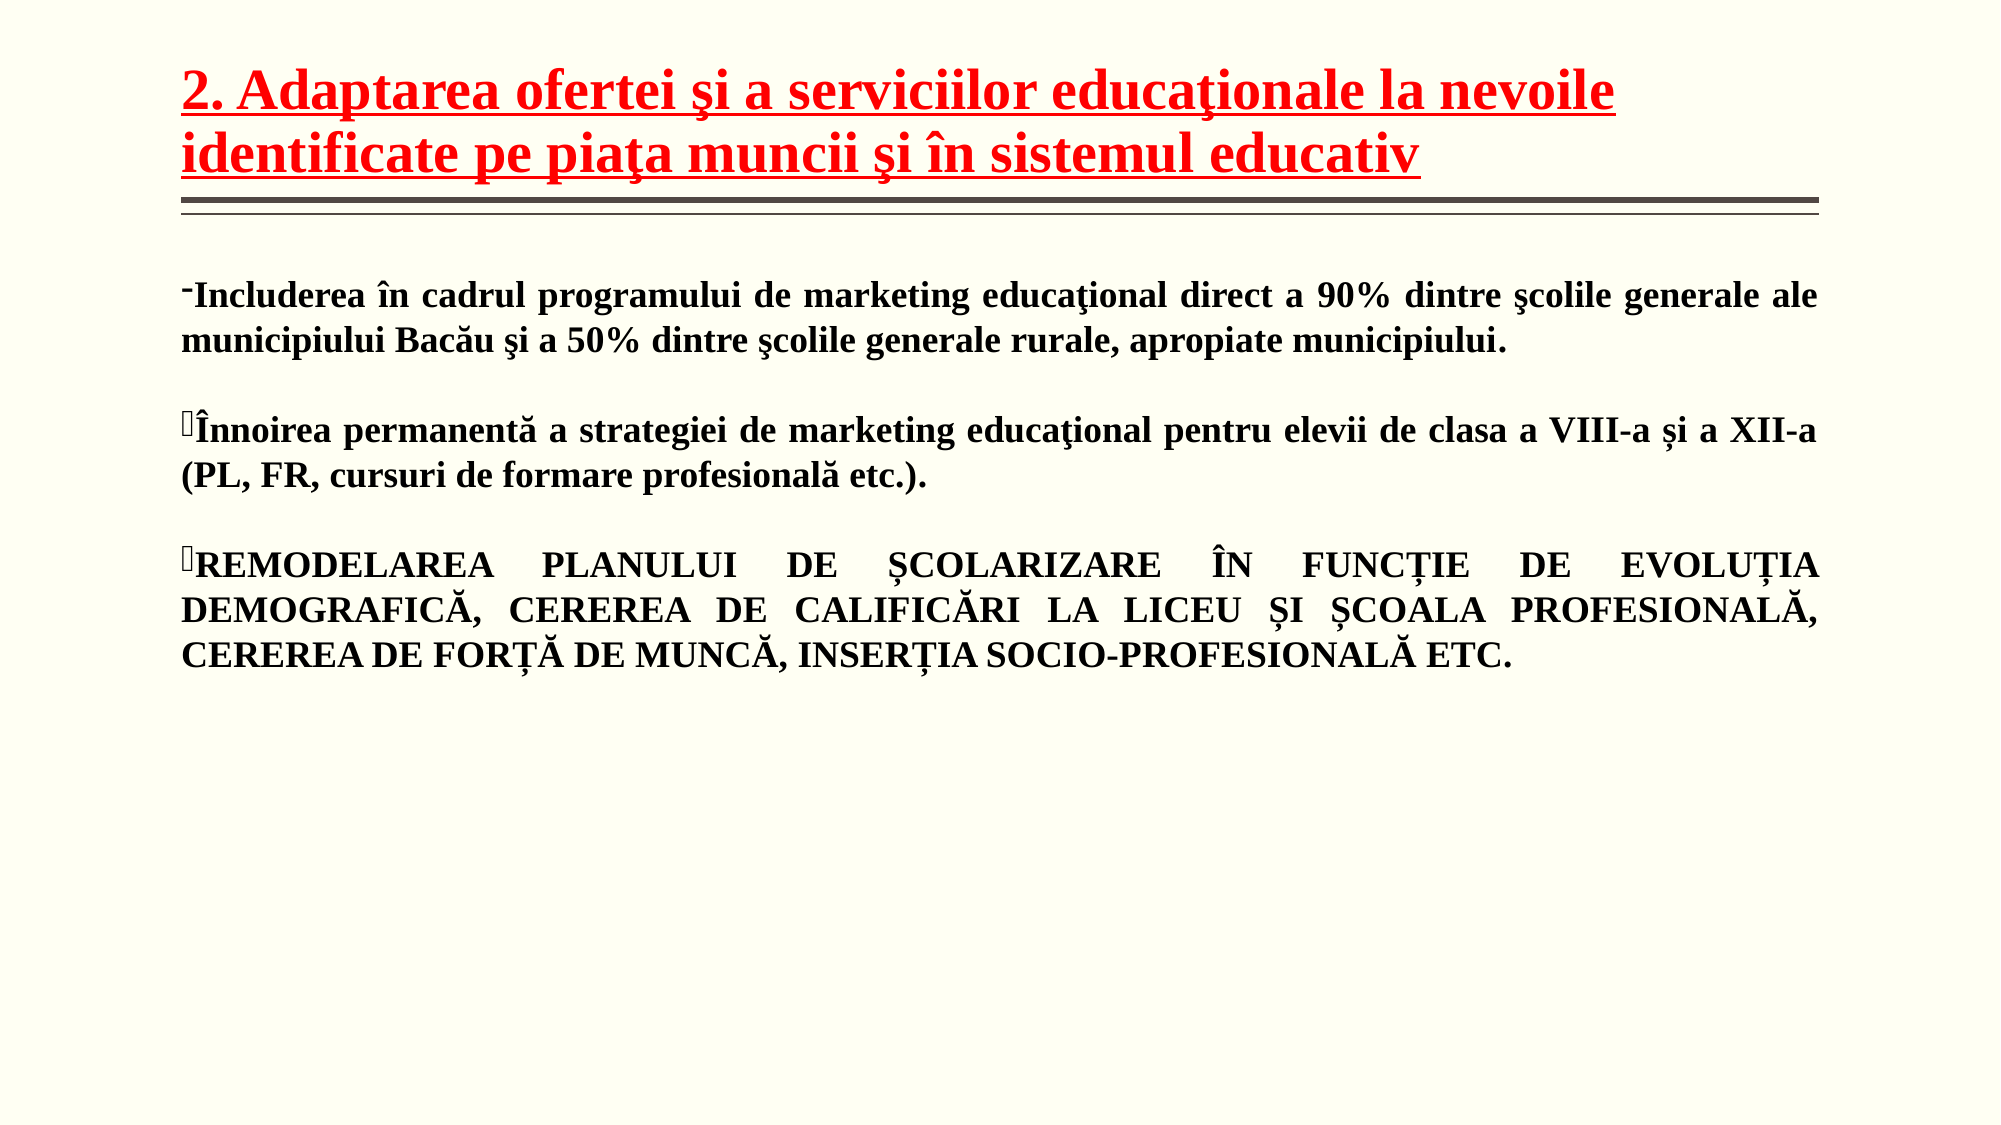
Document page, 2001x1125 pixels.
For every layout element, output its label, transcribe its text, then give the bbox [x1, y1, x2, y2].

title 2. Adaptarea ofertei şi a serviciilor educaţionale la nevoile identificate pe piaţa muncii şi în sistemul educativ [181, 12, 1819, 193]
list Includerea în cadrul programului de marketing educaţional direct a 90% dintre şcolile generale ale municipiului Bacău şi a 50% dintre şcolile generale rurale, apropiate municipiului. Înnoirea permanentă a strategiei de marketing educaţional pentru elevii de clasa a VIII-a și a XII-a (PL, FR, cursuri de formare profesională etc.). REMODELAREA PLANULUI DE ȘCOLARIZARE ÎN FUNCȚIE DE EVOLUȚIA DEMOGRAFICĂ, CEREREA DE CALIFICĂRI LA LICEU ȘI ȘCOALA PROFESIONALĂ, CEREREA DE FORȚĂ DE MUNCĂ, INSERȚIA SOCIO-PROFESIONALĂ ETC. [181, 262, 1819, 1013]
